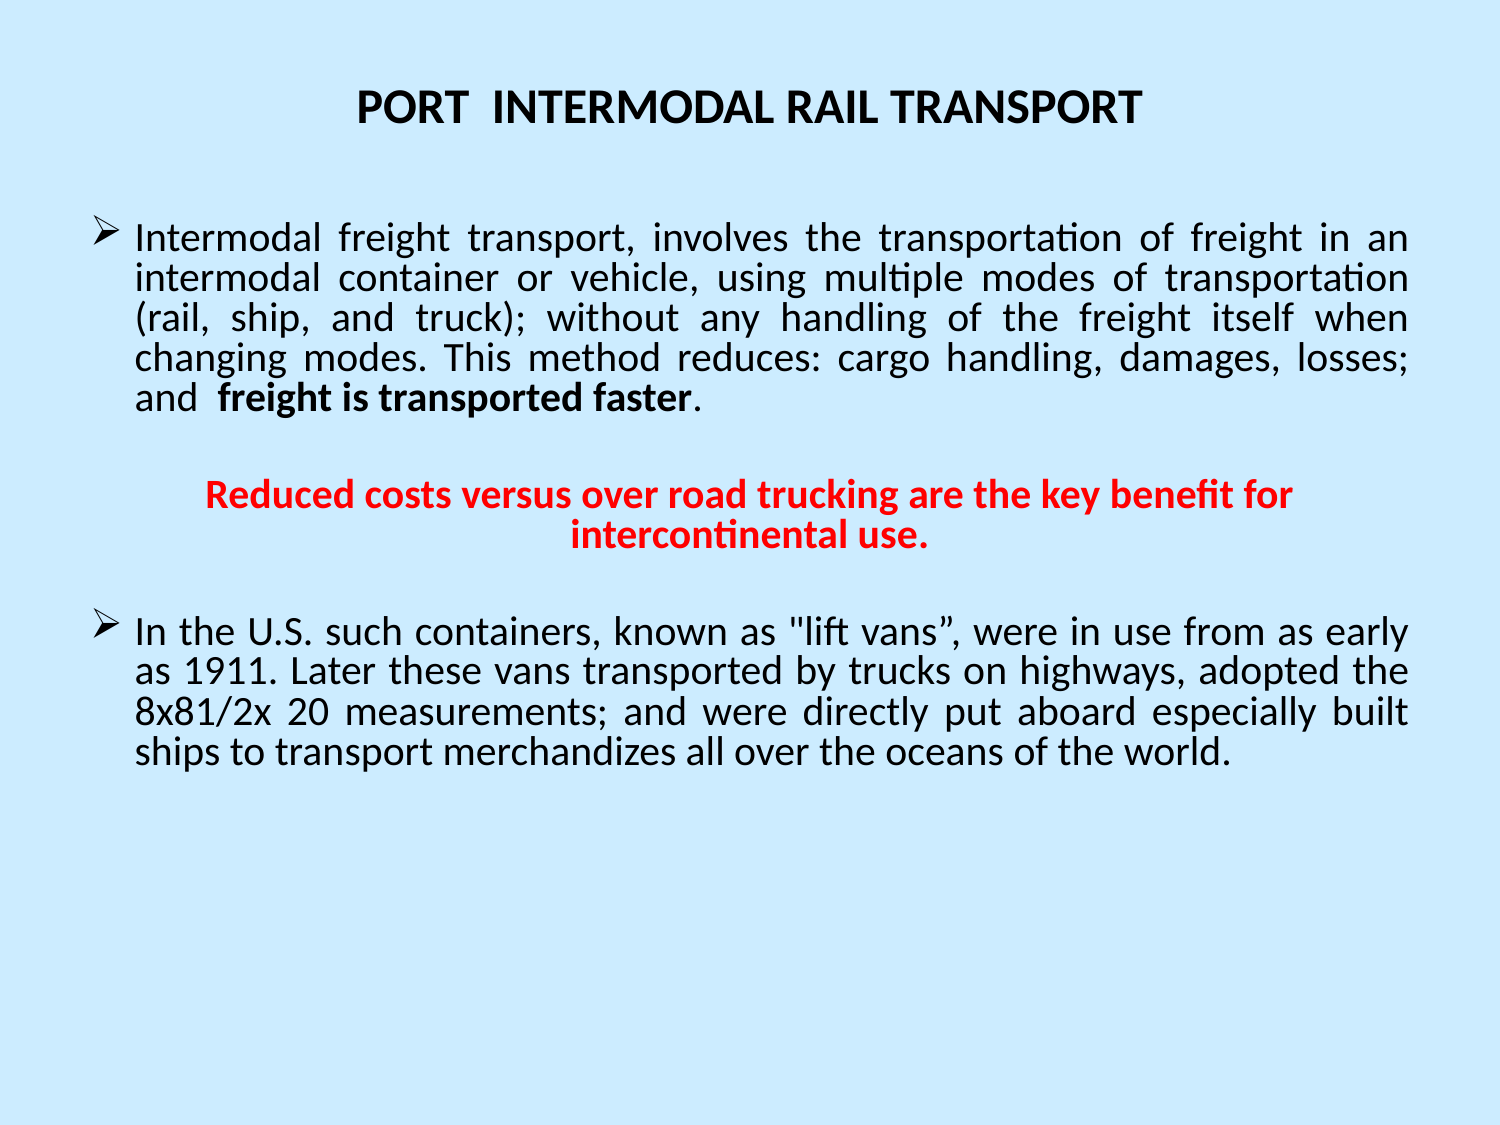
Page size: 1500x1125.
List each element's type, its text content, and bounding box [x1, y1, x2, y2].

title PORT INTERMODAL RAIL TRANSPORT [74, 44, 1426, 163]
list Intermodal freight transport, involves the transportation of freight in an intermodal container or vehicle, using multiple modes of transportation (rail, ship, and truck); without any handling of the freight itself when changing modes. This method reduces: cargo handling, damages, losses; and freight is transported faster. Reduced costs versus over road trucking are the key benefit for intercontinental use. In the U.S. such containers, known as "lift vans”, were in use from as early as 1911. Later these vans transported by trucks on highways, adopted the 8x81/2x 20 measurements; and were directly put aboard especially built ships to transport merchandizes all over the oceans of the world. [74, 212, 1426, 956]
